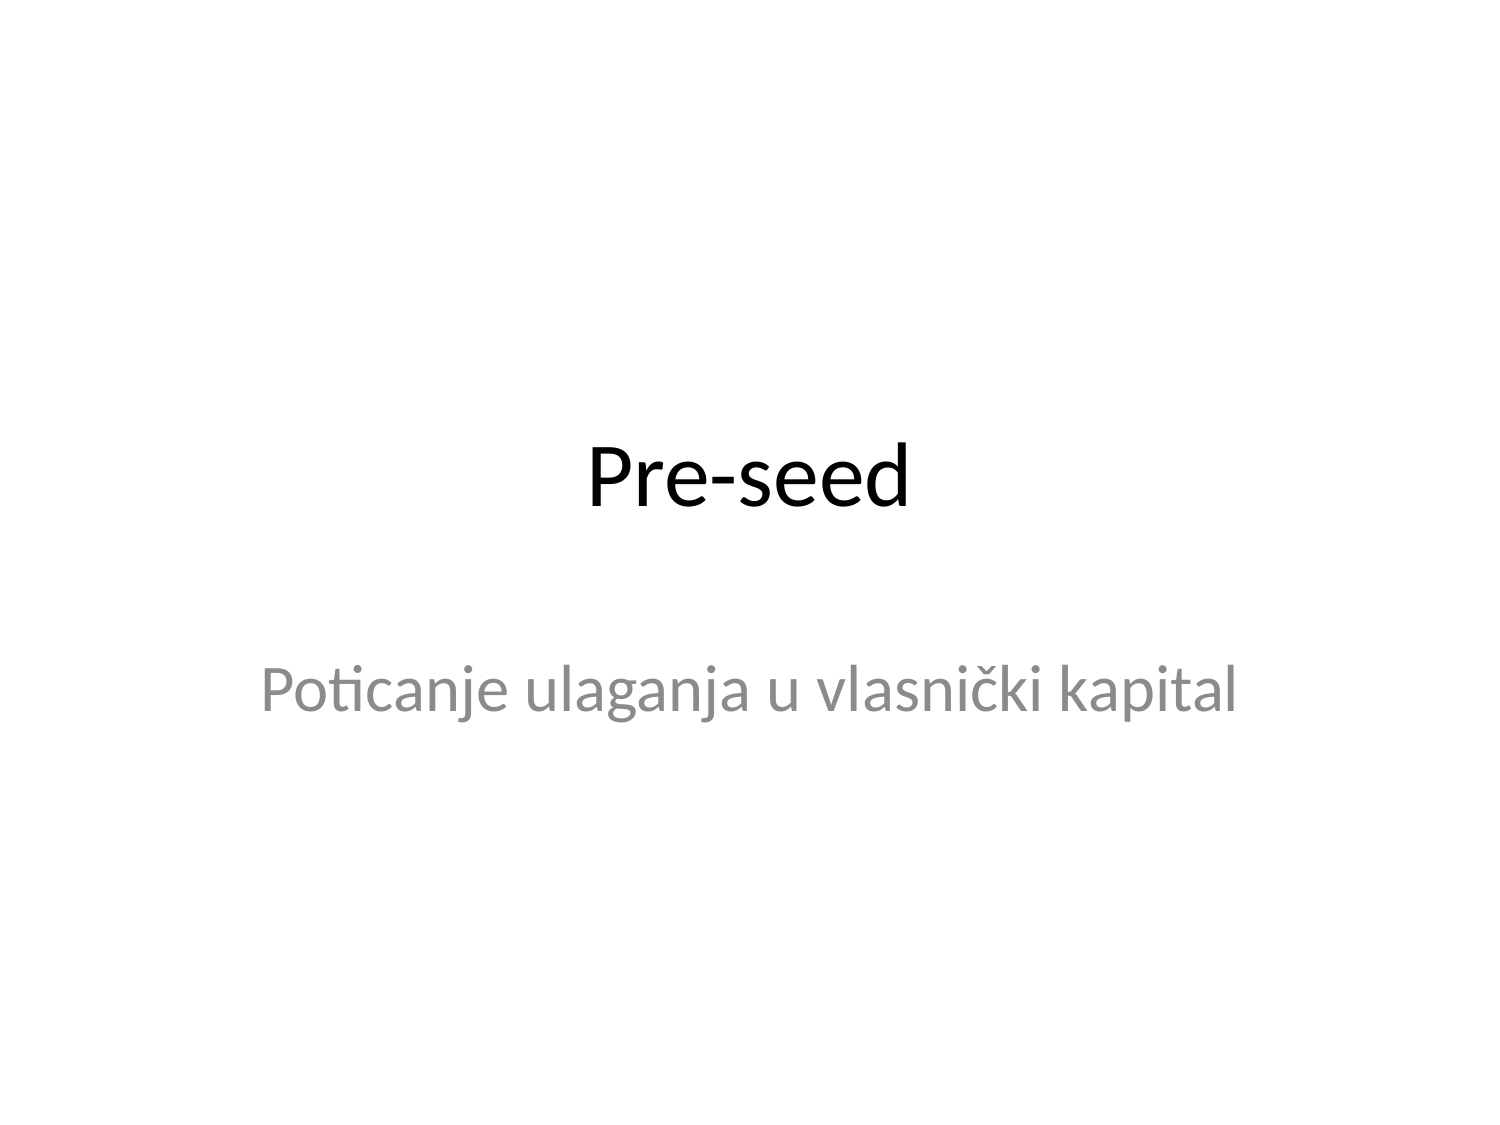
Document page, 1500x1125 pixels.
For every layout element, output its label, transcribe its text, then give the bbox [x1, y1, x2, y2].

title Pre-seed [112, 349, 1388, 591]
subtitle Poticanje ulaganja u vlasnički kapital [225, 637, 1275, 925]
